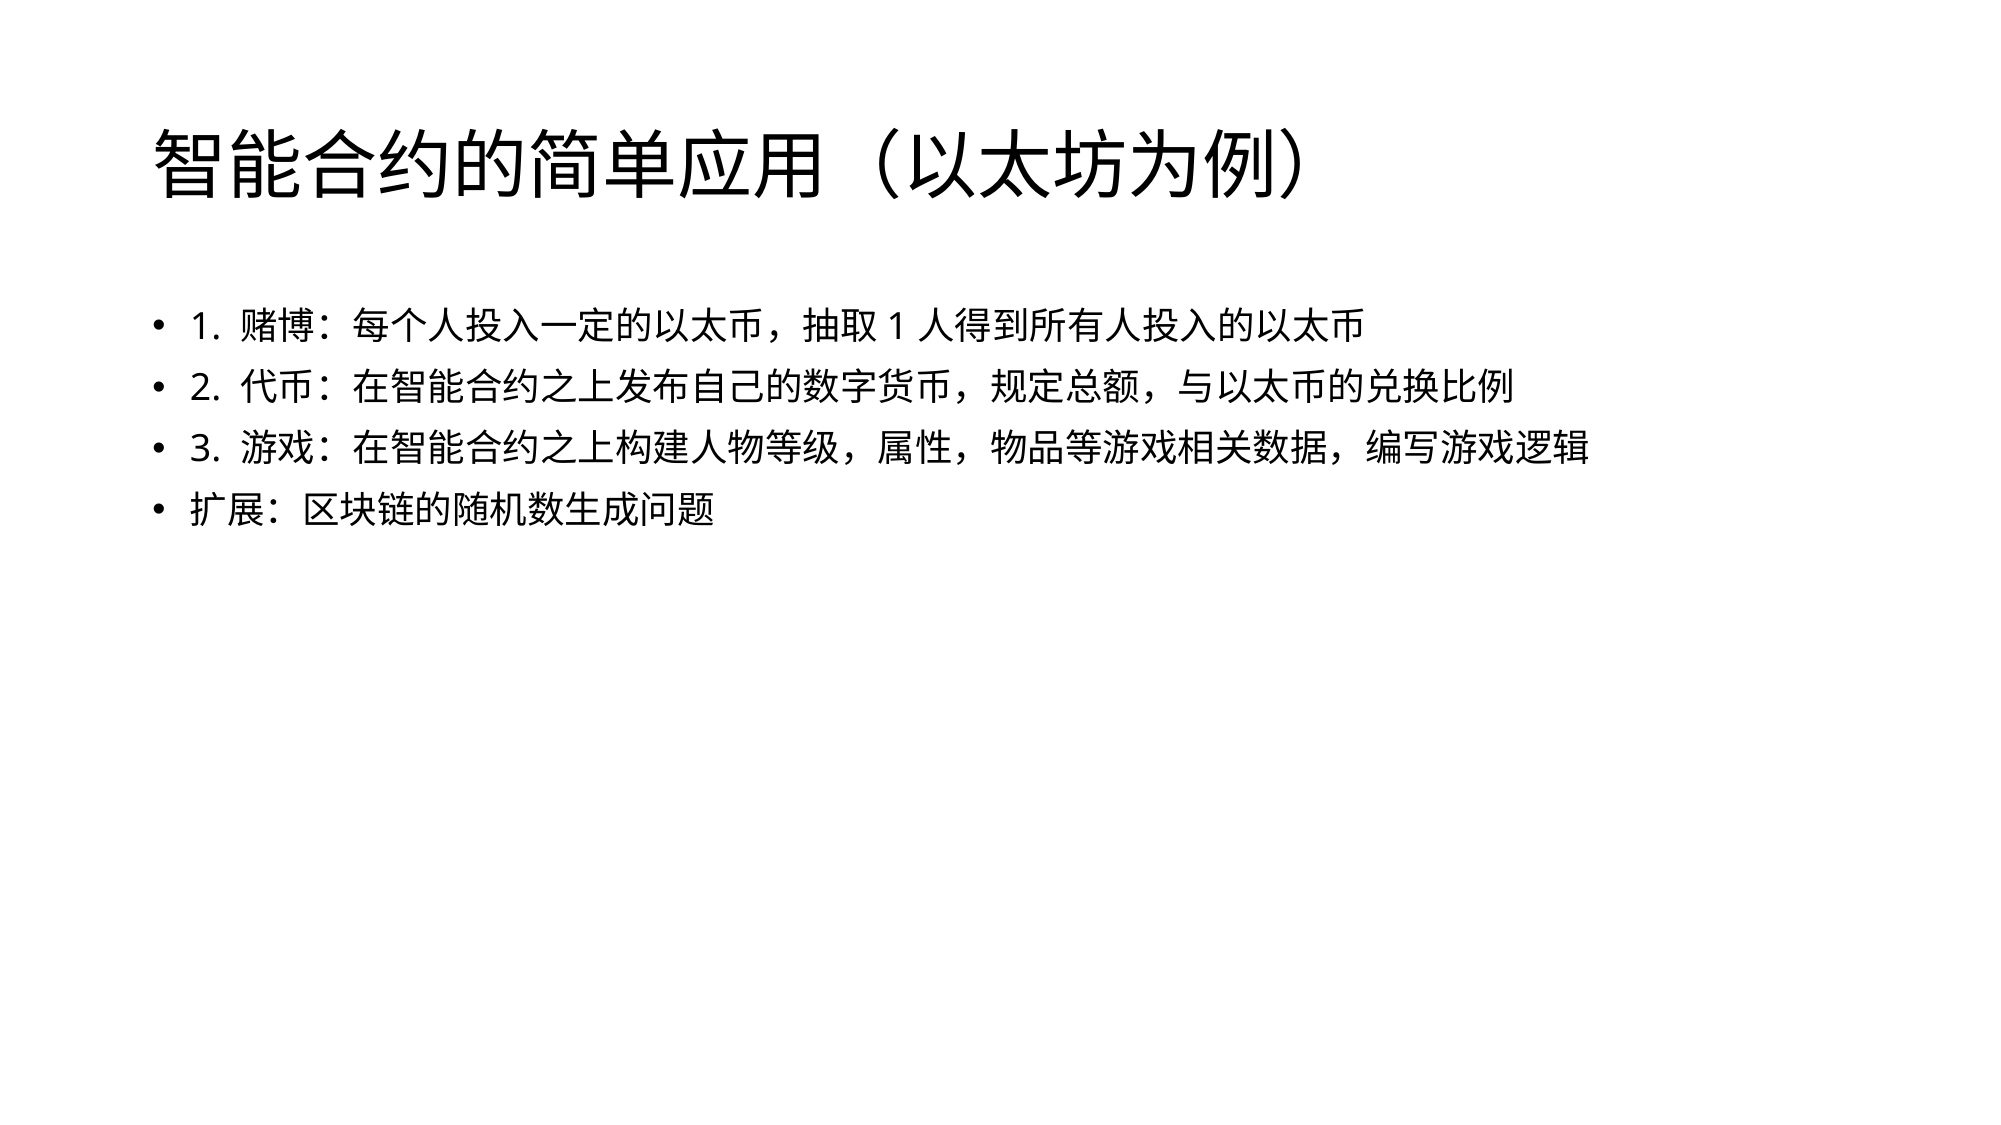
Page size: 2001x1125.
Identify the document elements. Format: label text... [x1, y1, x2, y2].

title 智能合约的简单应用（以太坊为例） [137, 59, 1863, 278]
list 1. 赌博：每个人投入一定的以太币，抽取1人得到所有人投入的以太币 2. 代币：在智能合约之上发布自己的数字货币，规定总额，与以太币的兑换比例 3. 游戏：在智能合约之上构建人物等级，属性，物品等游戏相关数据，编写游戏逻辑 扩展：区块链的随机数生成问题 [137, 299, 1863, 1014]
